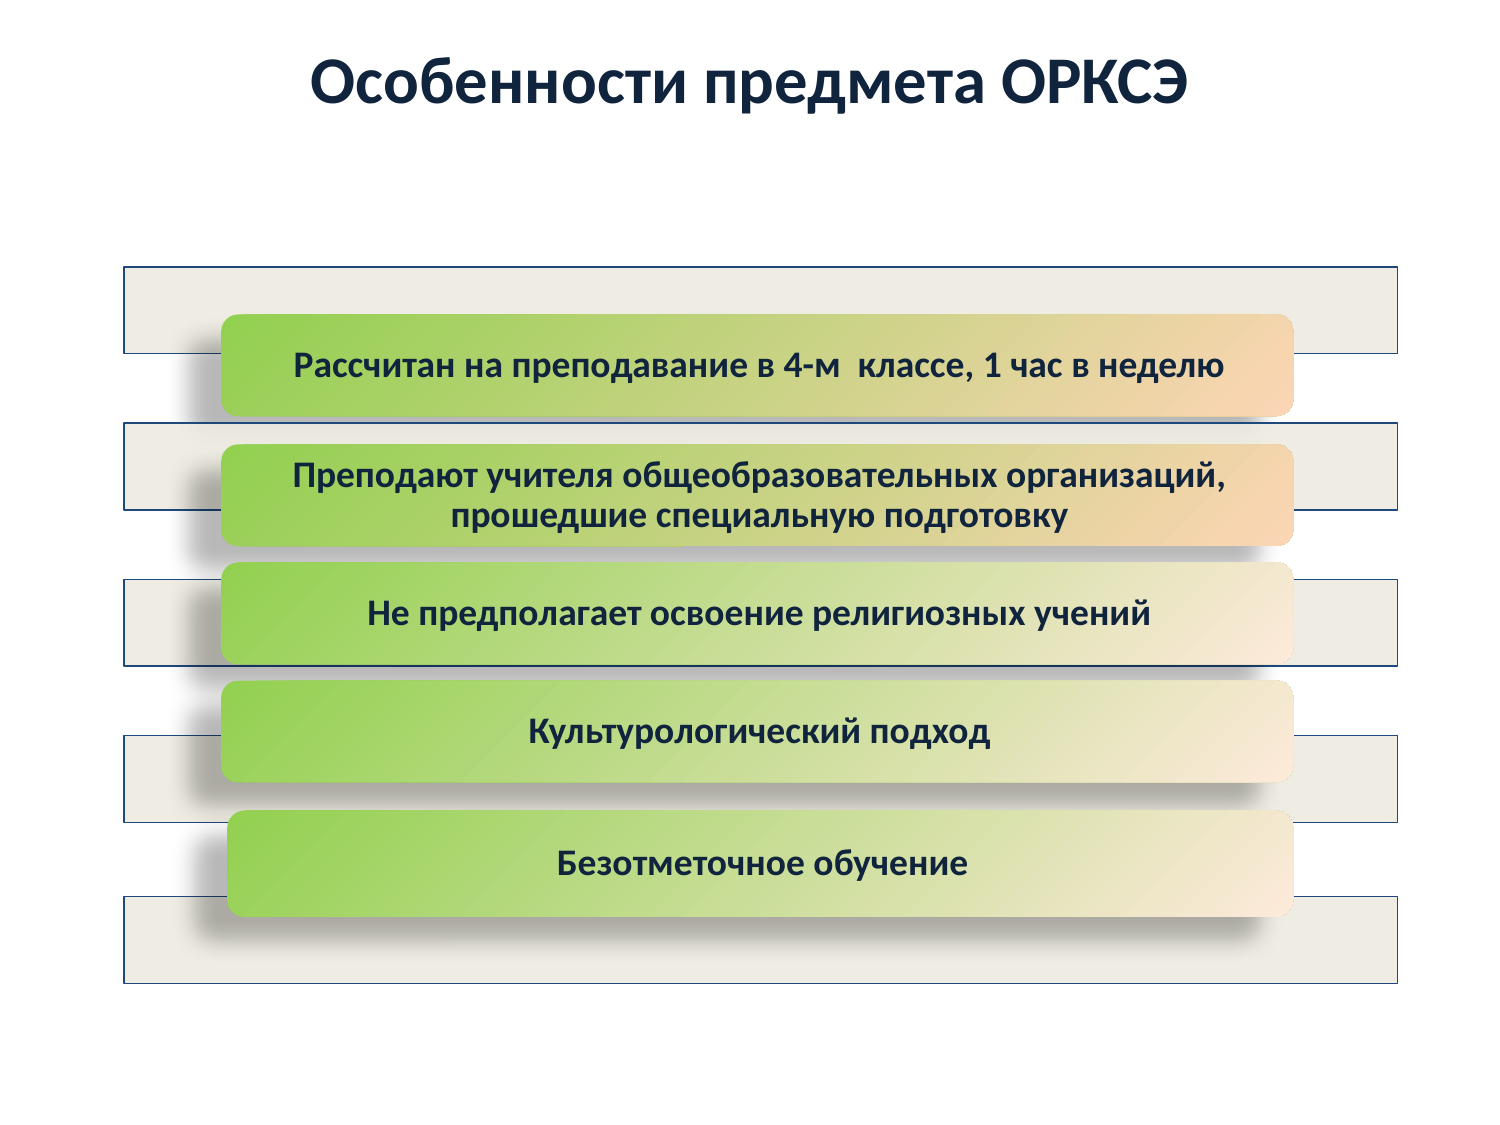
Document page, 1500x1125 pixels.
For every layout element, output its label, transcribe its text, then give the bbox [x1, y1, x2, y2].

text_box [123, 207, 1398, 992]
title Особенности предмета ОРКСЭ [0, 0, 1500, 235]
